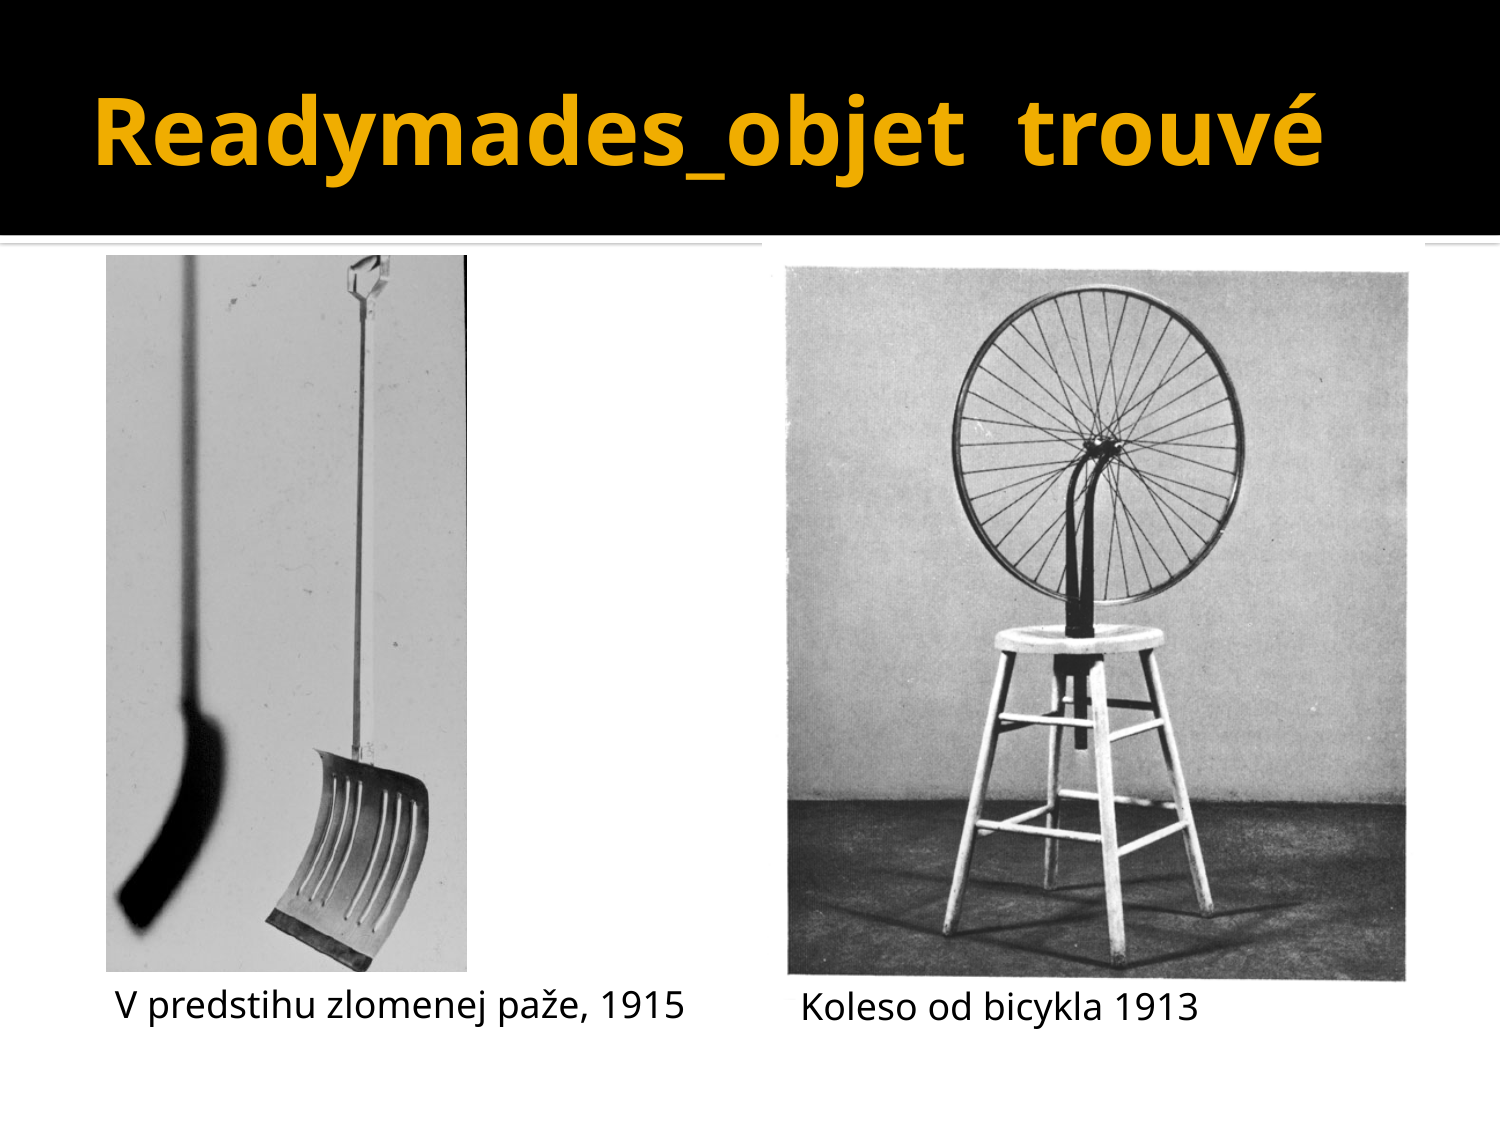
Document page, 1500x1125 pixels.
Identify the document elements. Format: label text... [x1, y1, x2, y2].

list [106, 255, 467, 972]
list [762, 240, 1425, 1000]
text_box V predstihu zlomenej paže, 1915 [100, 973, 727, 1034]
text_box Koleso od bicykla 1913 [785, 1007, 1412, 1036]
title Readymades_objet trouvé [75, 24, 1425, 231]
